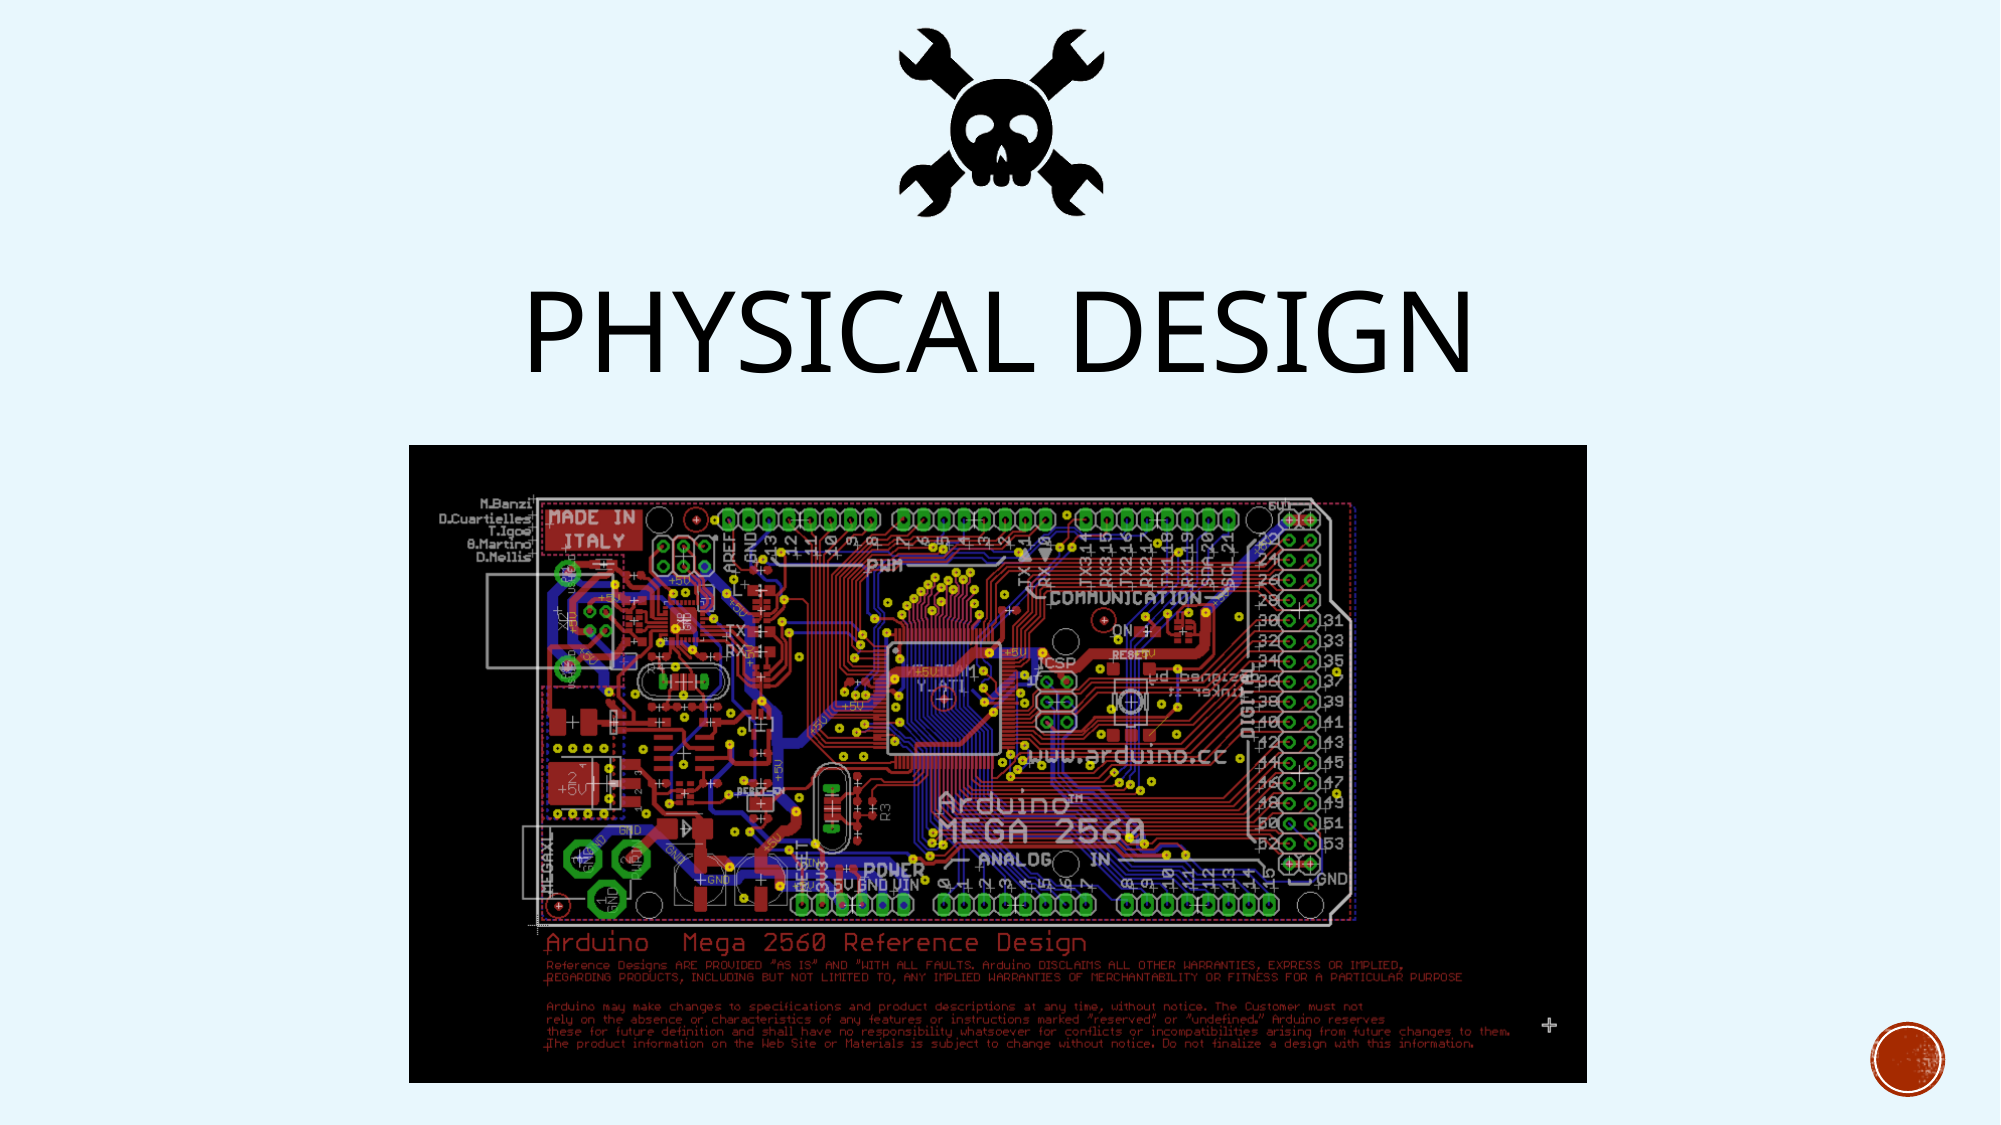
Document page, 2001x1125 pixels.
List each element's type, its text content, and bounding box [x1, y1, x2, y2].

title PHYSICAL Design [0, 247, 2000, 425]
picture [885, 19, 1115, 227]
picture [409, 445, 1587, 1083]
